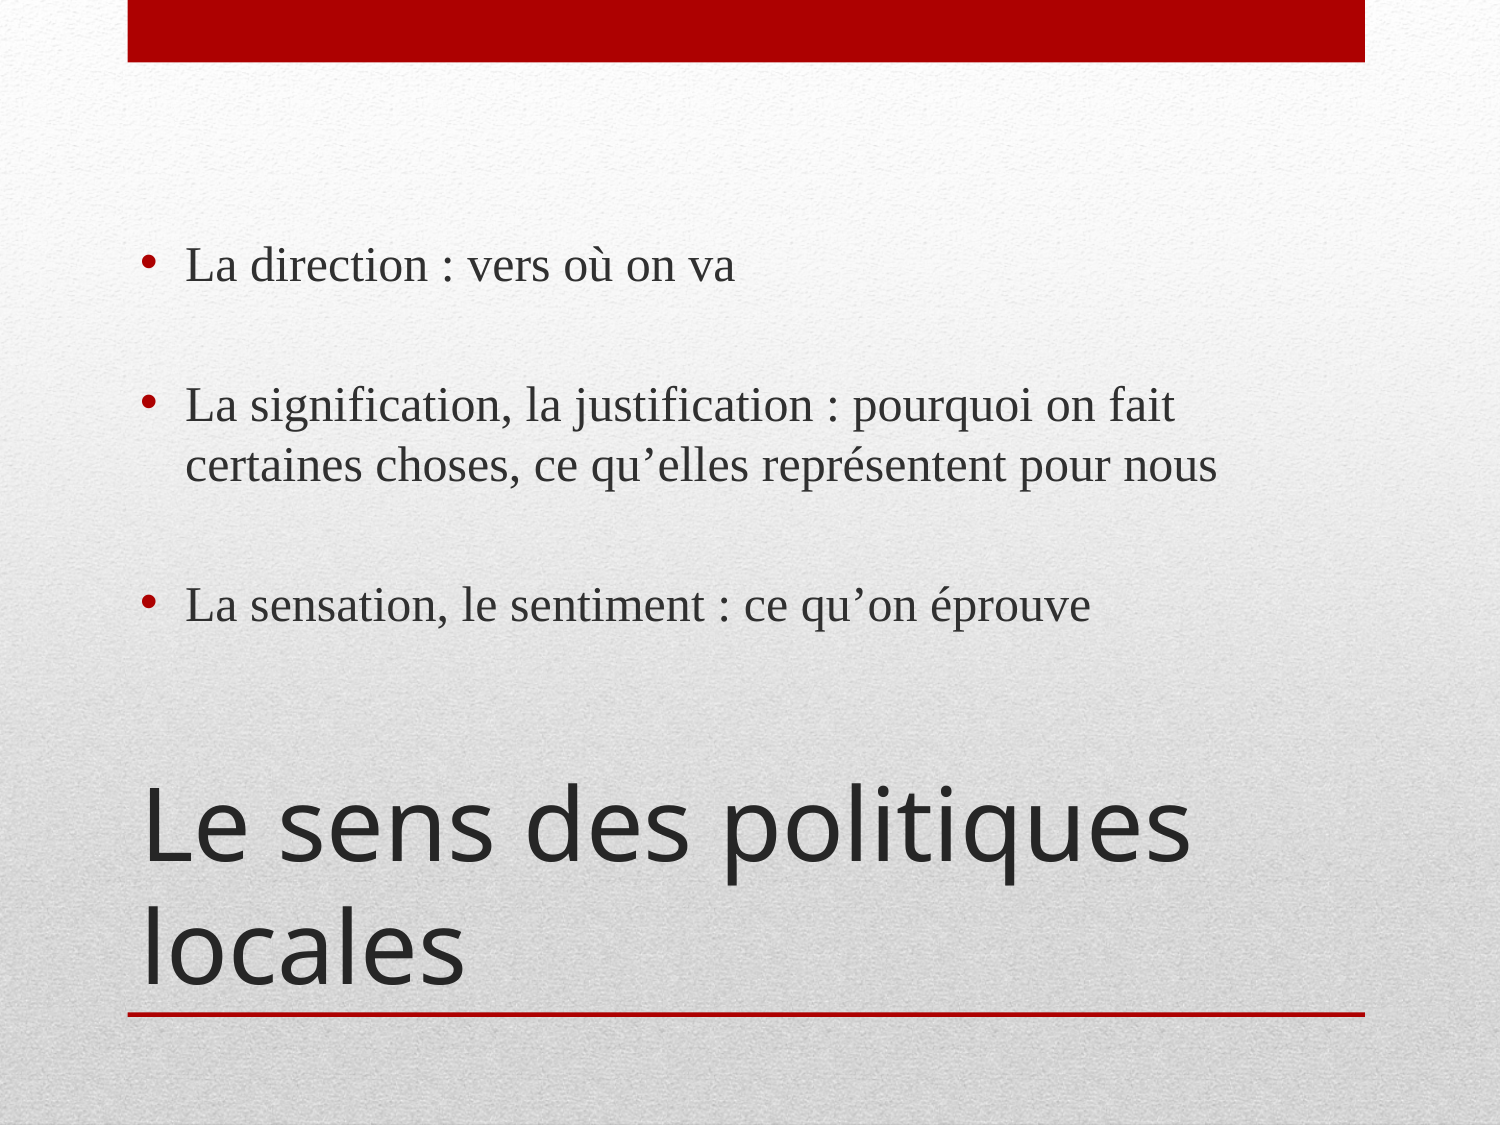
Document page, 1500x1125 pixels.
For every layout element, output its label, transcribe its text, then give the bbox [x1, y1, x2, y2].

list La direction : vers où on va La signification, la justification : pourquoi on fait certaines choses, ce qu’elles représentent pour nous La sensation, le sentiment : ce qu’on éprouve [125, 112, 1363, 750]
title Le sens des politiques locales [125, 750, 1238, 1013]
